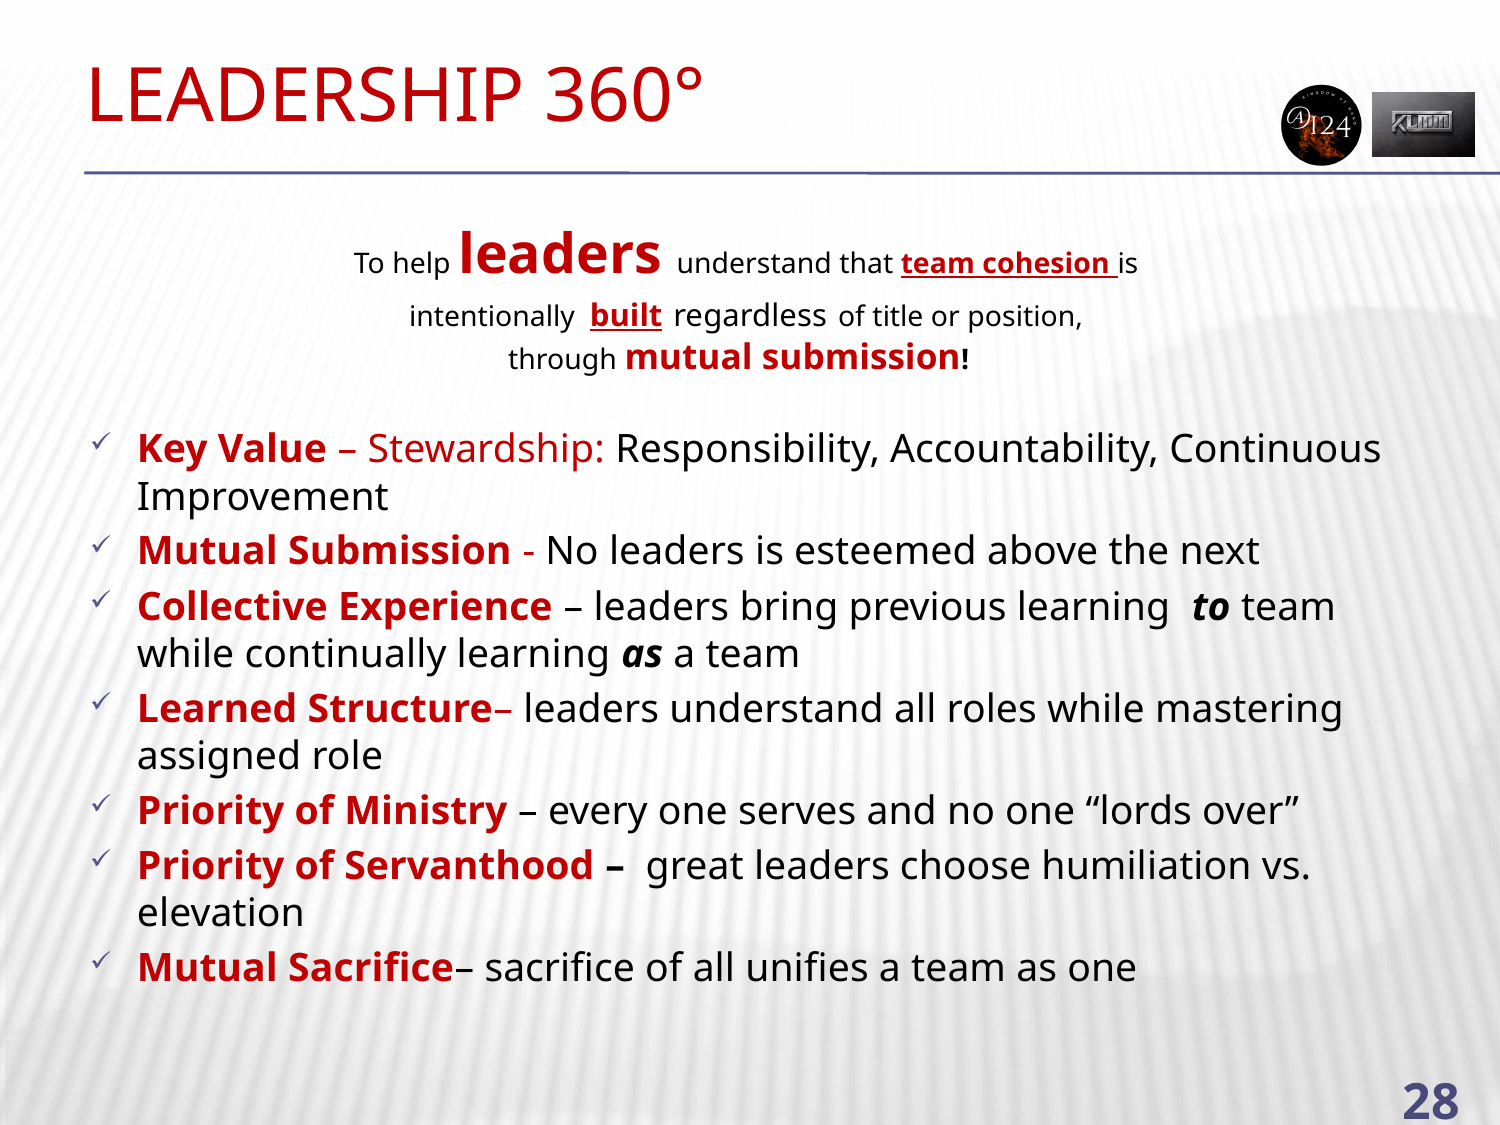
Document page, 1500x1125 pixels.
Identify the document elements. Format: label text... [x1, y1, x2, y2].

picture [1257, 160, 1388, 191]
list To help leaders understand that team cohesion is intentionally built regardless of title or position, through mutual submission! Key Value – Stewardship: Responsibility, Accountability, Continuous Improvement Mutual Submission - No leaders is esteemed above the next Collective Experience – leaders bring previous learning to team while continually learning as a team Learned Structure– leaders understand all roles while mastering assigned role Priority of Ministry – every one serves and no one “lords over” Priority of Servanthood – great leaders choose humiliation vs. elevation Mutual Sacrifice– sacrifice of all unifies a team as one [75, 210, 1425, 1008]
title Leadership 360° [70, 22, 1496, 160]
slide_number 28 [1350, 1061, 1475, 1103]
